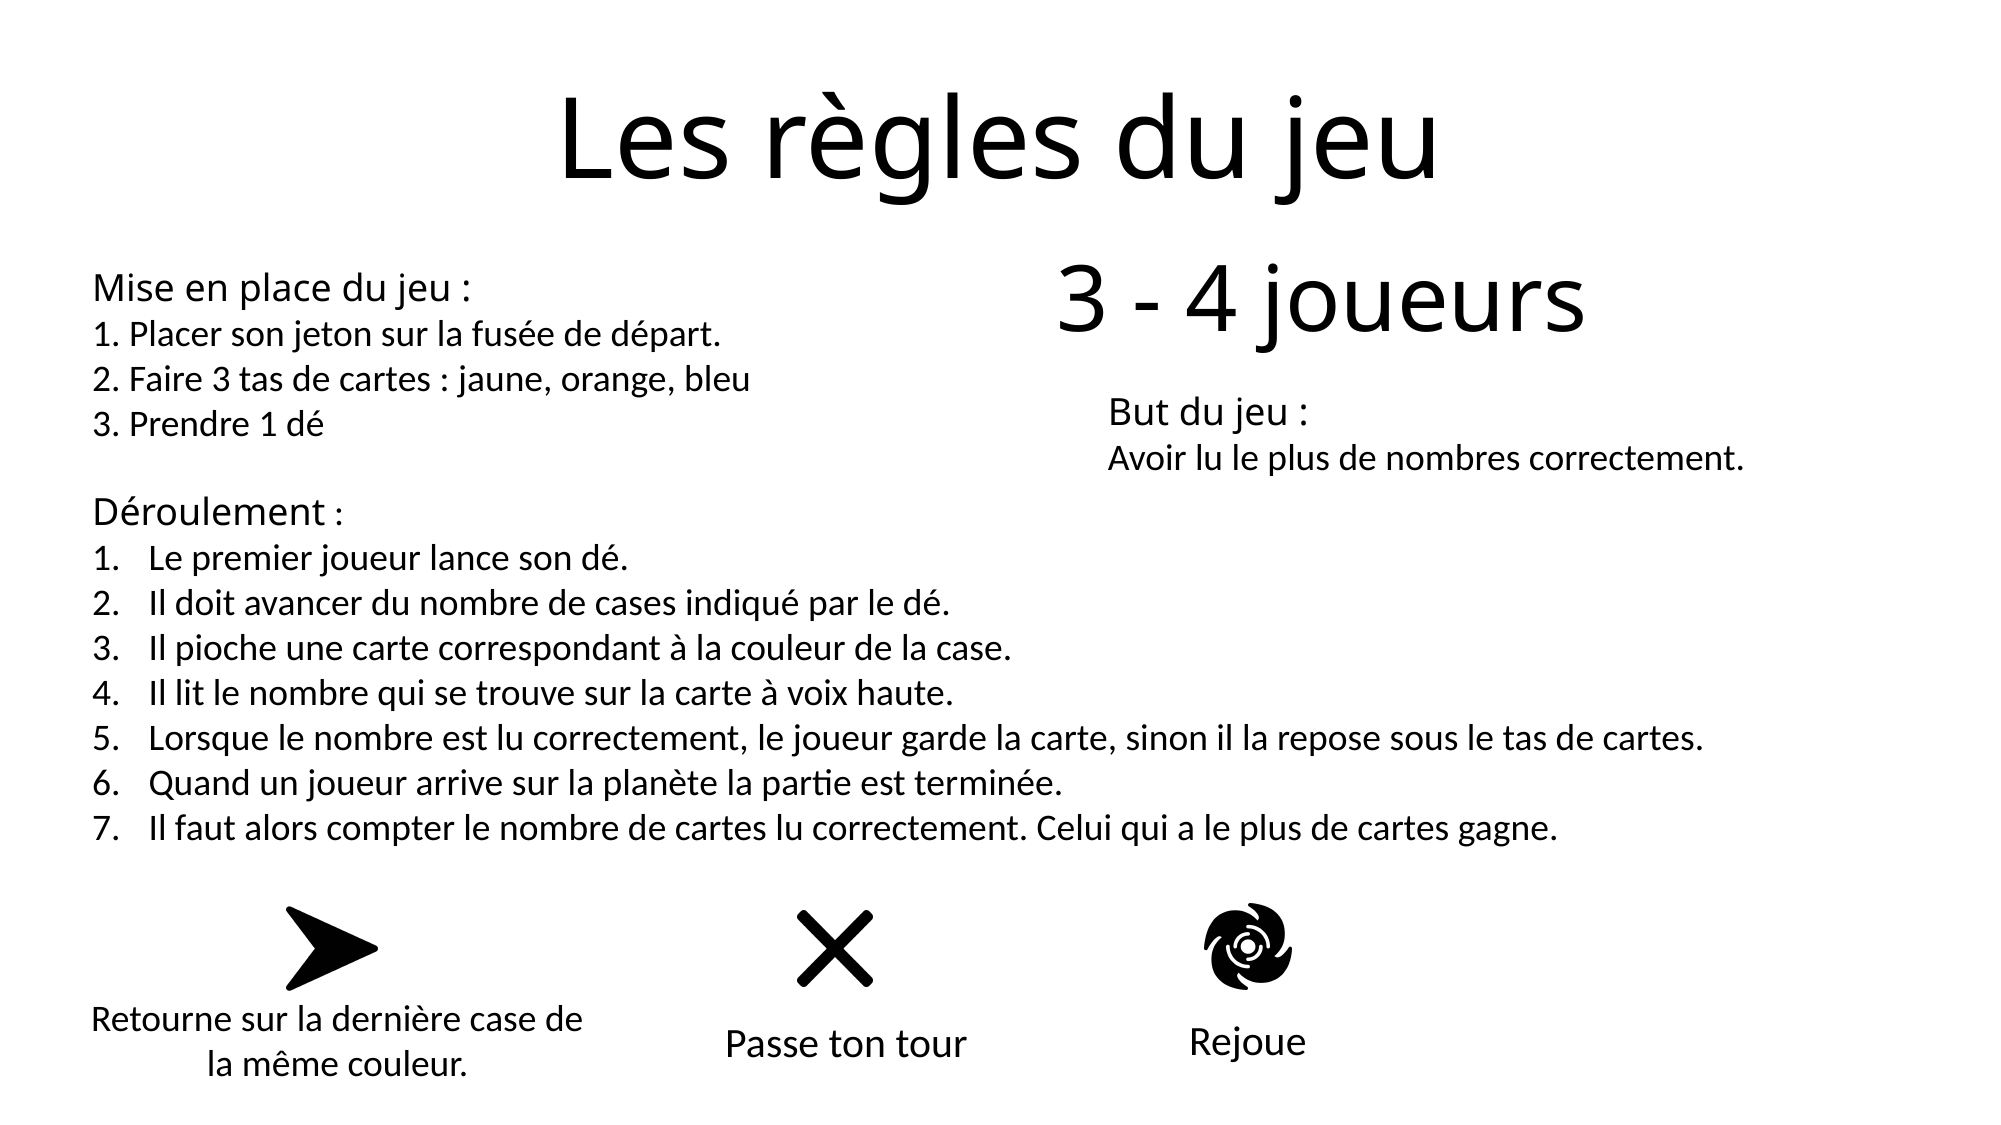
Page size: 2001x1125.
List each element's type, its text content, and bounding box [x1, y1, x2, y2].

text_box Mise en place du jeu : 1. Placer son jeton sur la fusée de départ. 2. Faire 3 tas de cartes : jaune, orange, bleu 3. Prendre 1 dé [77, 256, 824, 451]
text_box Les règles du jeu [540, 58, 1460, 209]
text_box Passe ton tour [710, 1008, 983, 1074]
picture [1204, 903, 1292, 990]
text_box Retourne sur la dernière case de la même couleur. [67, 985, 608, 1091]
text_box 3 - 4 joueurs [1041, 231, 1604, 357]
picture [286, 903, 378, 994]
text_box But du jeu : Avoir lu le plus de nombres correctement. [1093, 380, 1840, 485]
picture [797, 910, 873, 987]
text_box Déroulement : Le premier joueur lance son dé. Il doit avancer du nombre de cases indiqué par le dé. Il pioche une carte correspondant à la couleur de la case. Il lit le nombre qui se trouve sur la carte à voix haute. Lorsque le nombre est lu correctement, le joueur garde la carte, sinon il la repose sous le tas de cartes. Quand un joueur arrive sur la planète la partie est terminée. Il faut alors compter le nombre de cartes lu correctement. Celui qui a le plus de cartes gagne. [77, 481, 1788, 856]
text_box Rejoue [1174, 1006, 1322, 1072]
